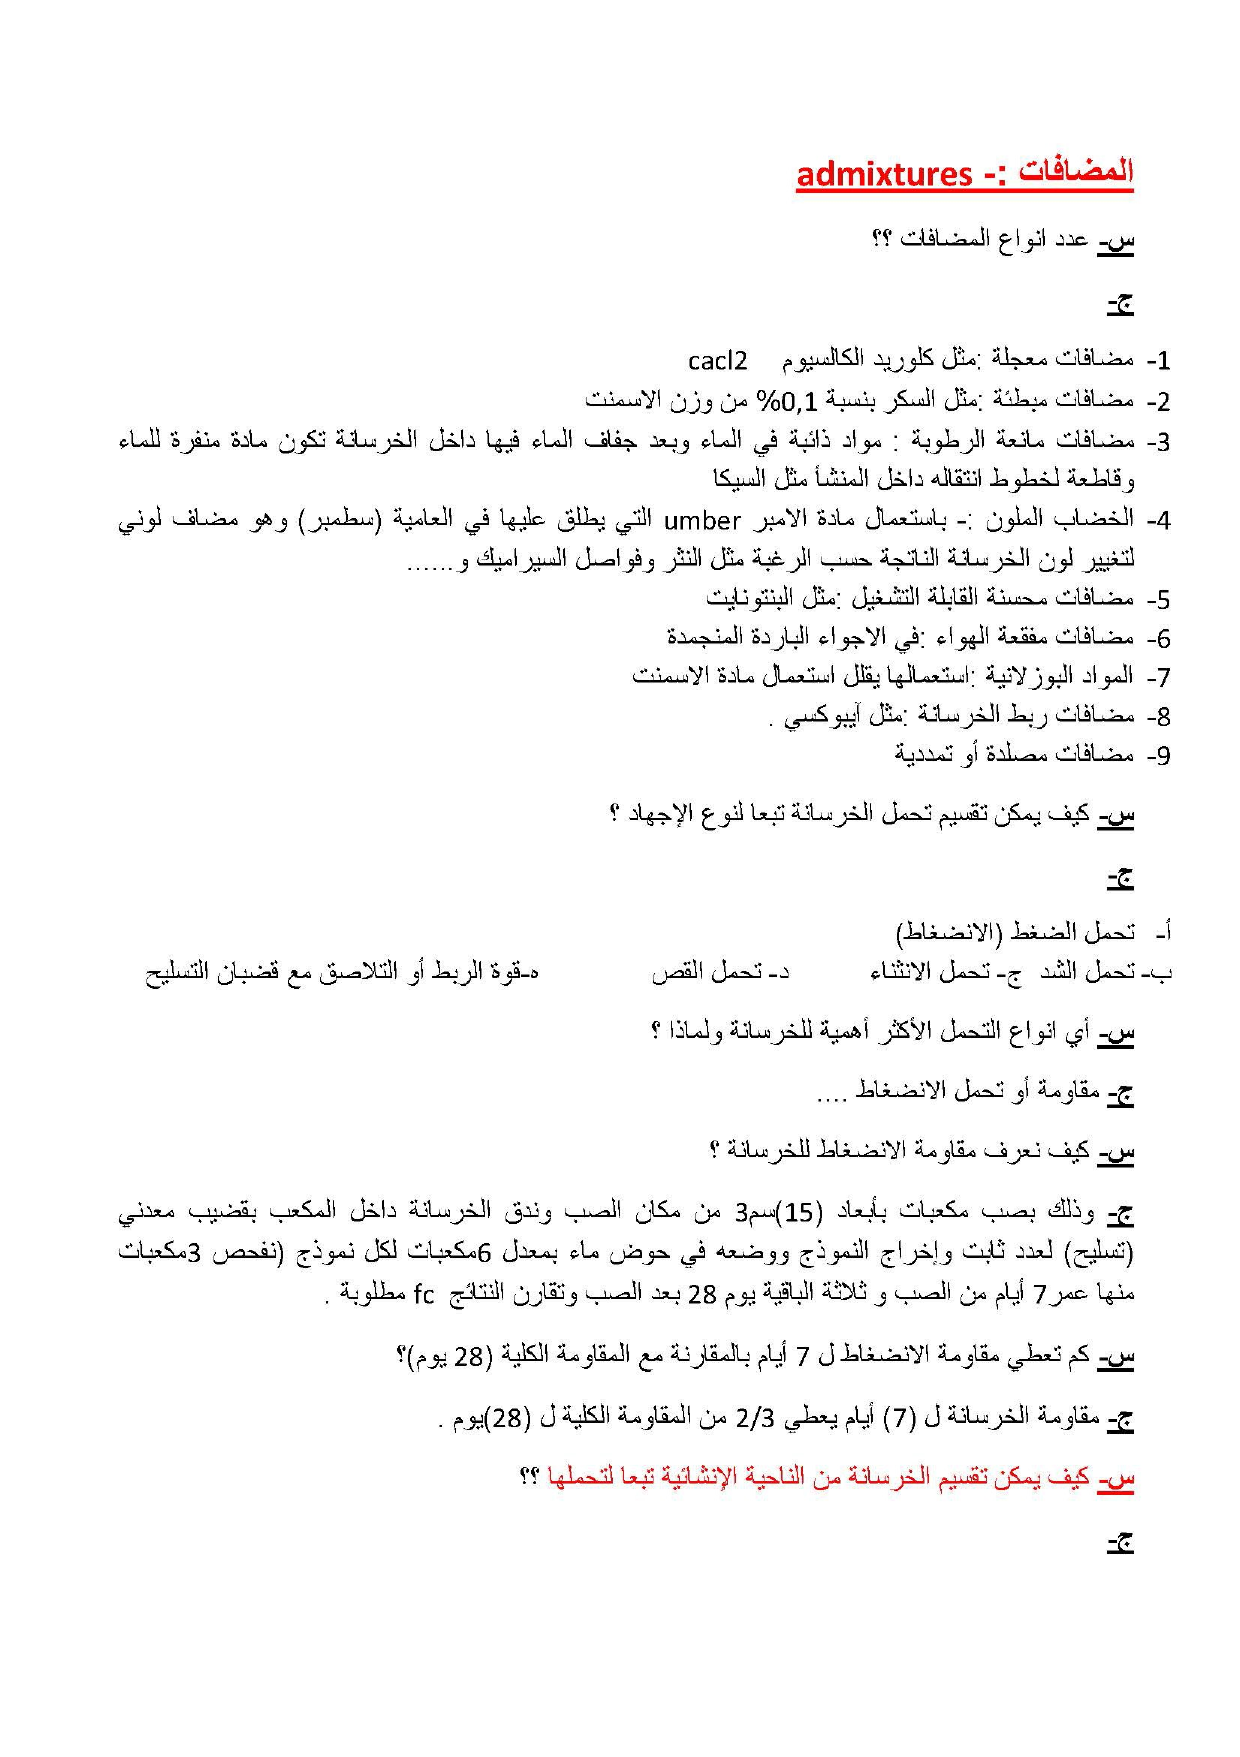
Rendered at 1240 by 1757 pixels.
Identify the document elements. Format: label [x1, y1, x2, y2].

text_box [0, 0, 1240, 1755]
